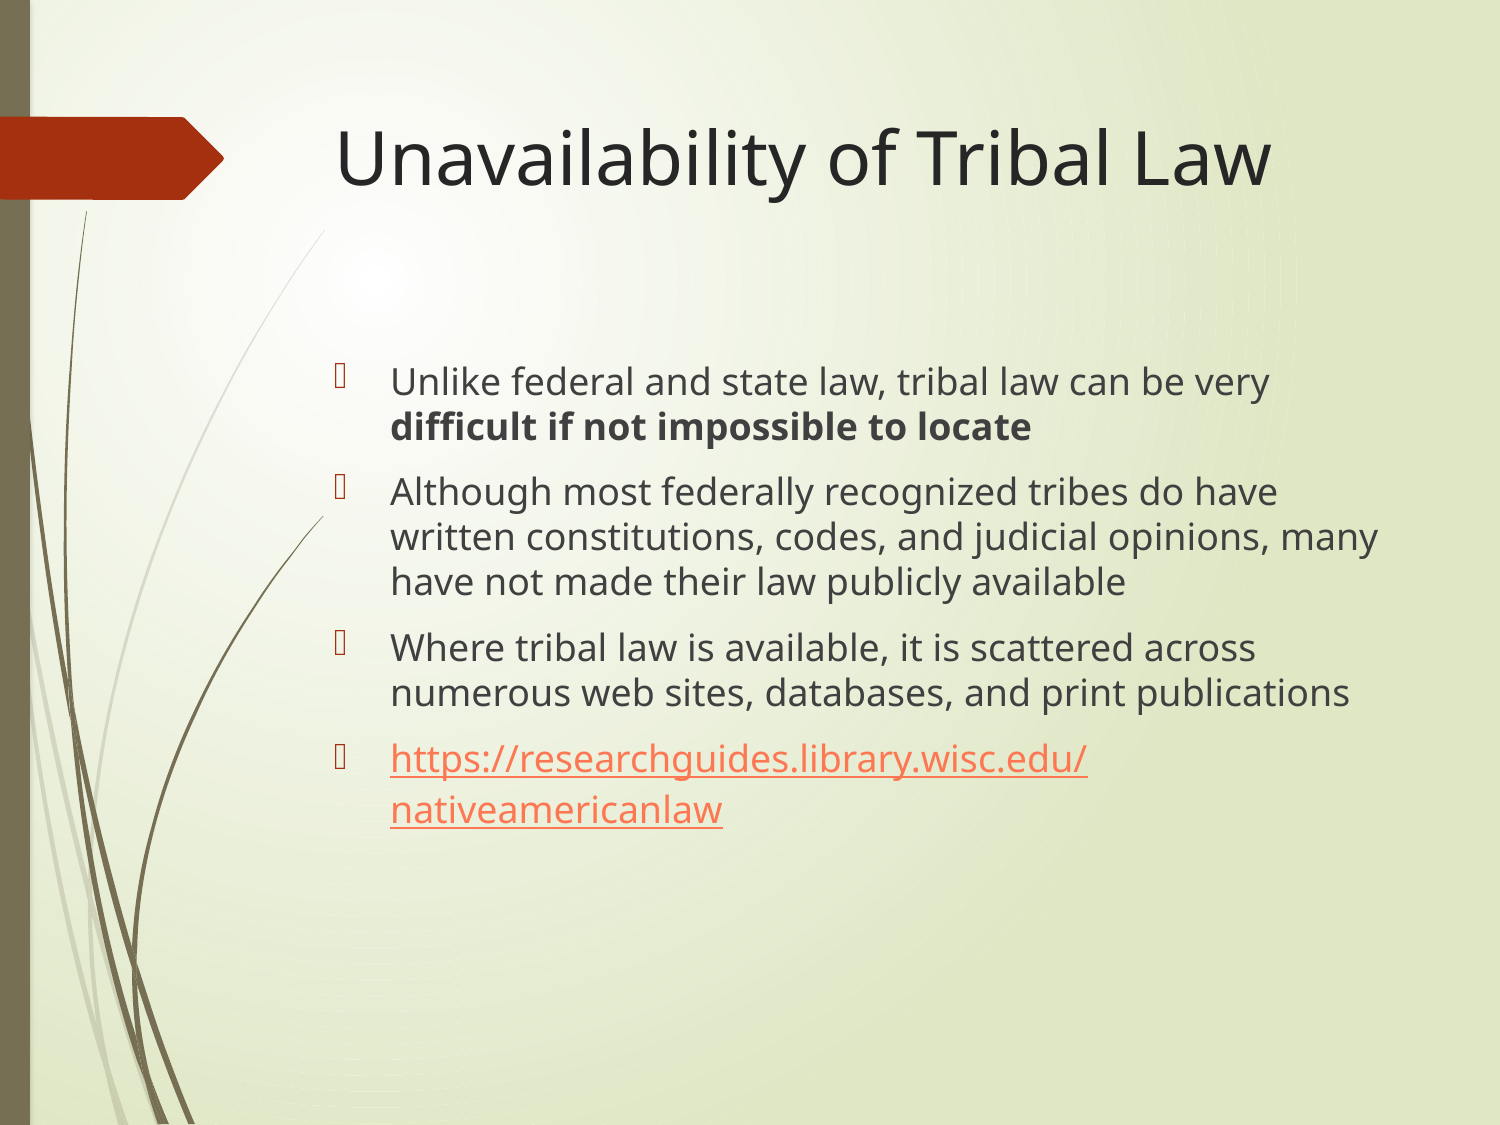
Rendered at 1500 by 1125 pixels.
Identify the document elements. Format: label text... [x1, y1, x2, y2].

list Unlike federal and state law, tribal law can be very difficult if not impossible to locate Although most federally recognized tribes do have written constitutions, codes, and judicial opinions, many have not made their law publicly available Where tribal law is available, it is scattered across numerous web sites, databases, and print publications https://researchguides.library.wisc.edu/ nativeamericanlaw [318, 350, 1400, 970]
title Unavailability of Tribal Law [319, 102, 1400, 313]
